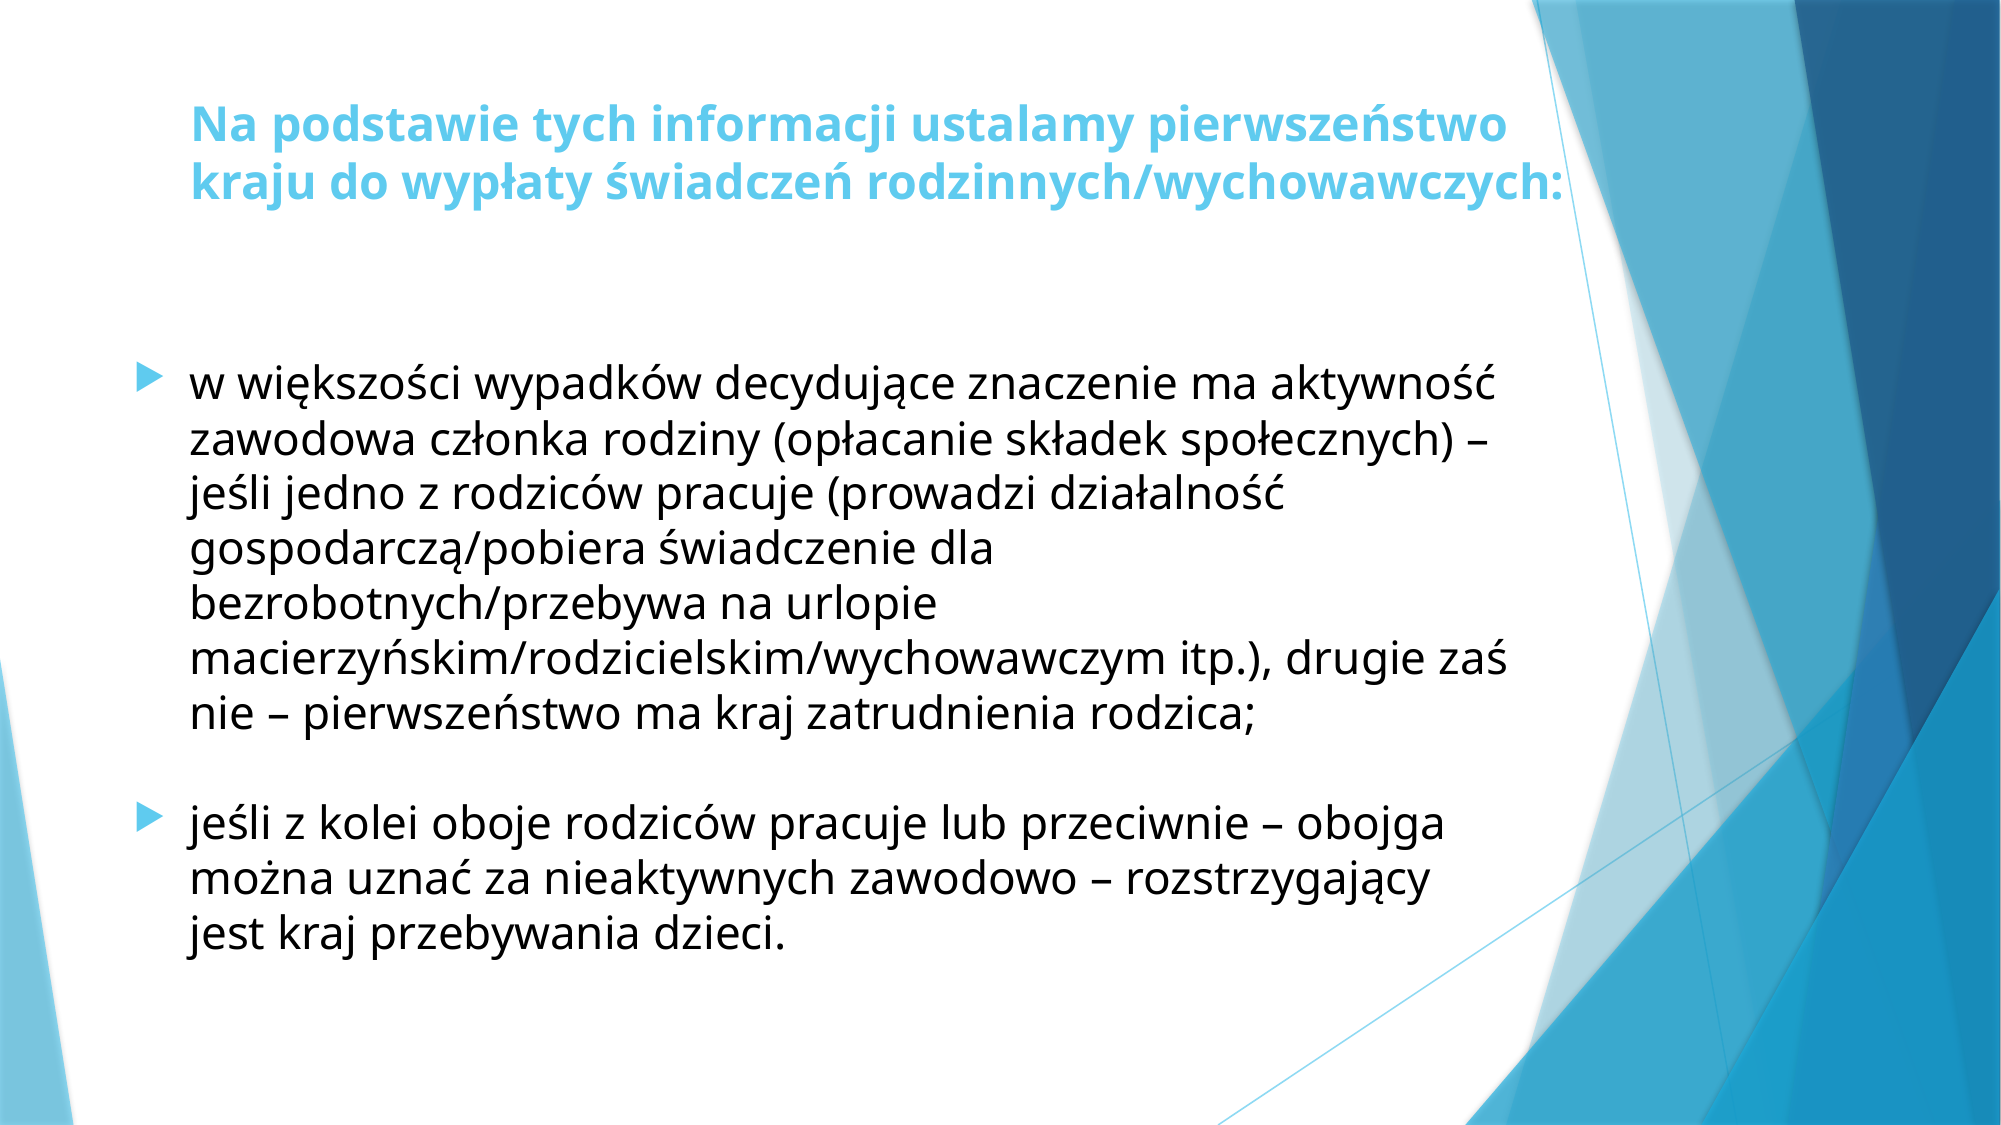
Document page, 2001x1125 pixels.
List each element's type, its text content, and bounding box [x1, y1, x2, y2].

list w większości wypadków decydujące znaczenie ma aktywność zawodowa członka rodziny (opłacanie składek społecznych) – jeśli jedno z rodziców pracuje (prowadzi działalność gospodarczą/pobiera świadczenie dla bezrobotnych/przebywa na urlopie macierzyńskim/rodzicielskim/wychowawczym itp.), drugie zaś nie – pierwszeństwo ma kraj zatrudnienia rodzica; jeśli z kolei oboje rodziców pracuje lub przeciwnie – obojga można uznać za nieaktywnych zawodowo – rozstrzygający jest kraj przebywania dzieci. [118, 346, 1529, 1003]
title Na podstawie tych informacji ustalamy pierwszeństwo kraju do wypłaty świadczeń rodzinnych/wychowawczych: [175, 85, 1633, 303]
